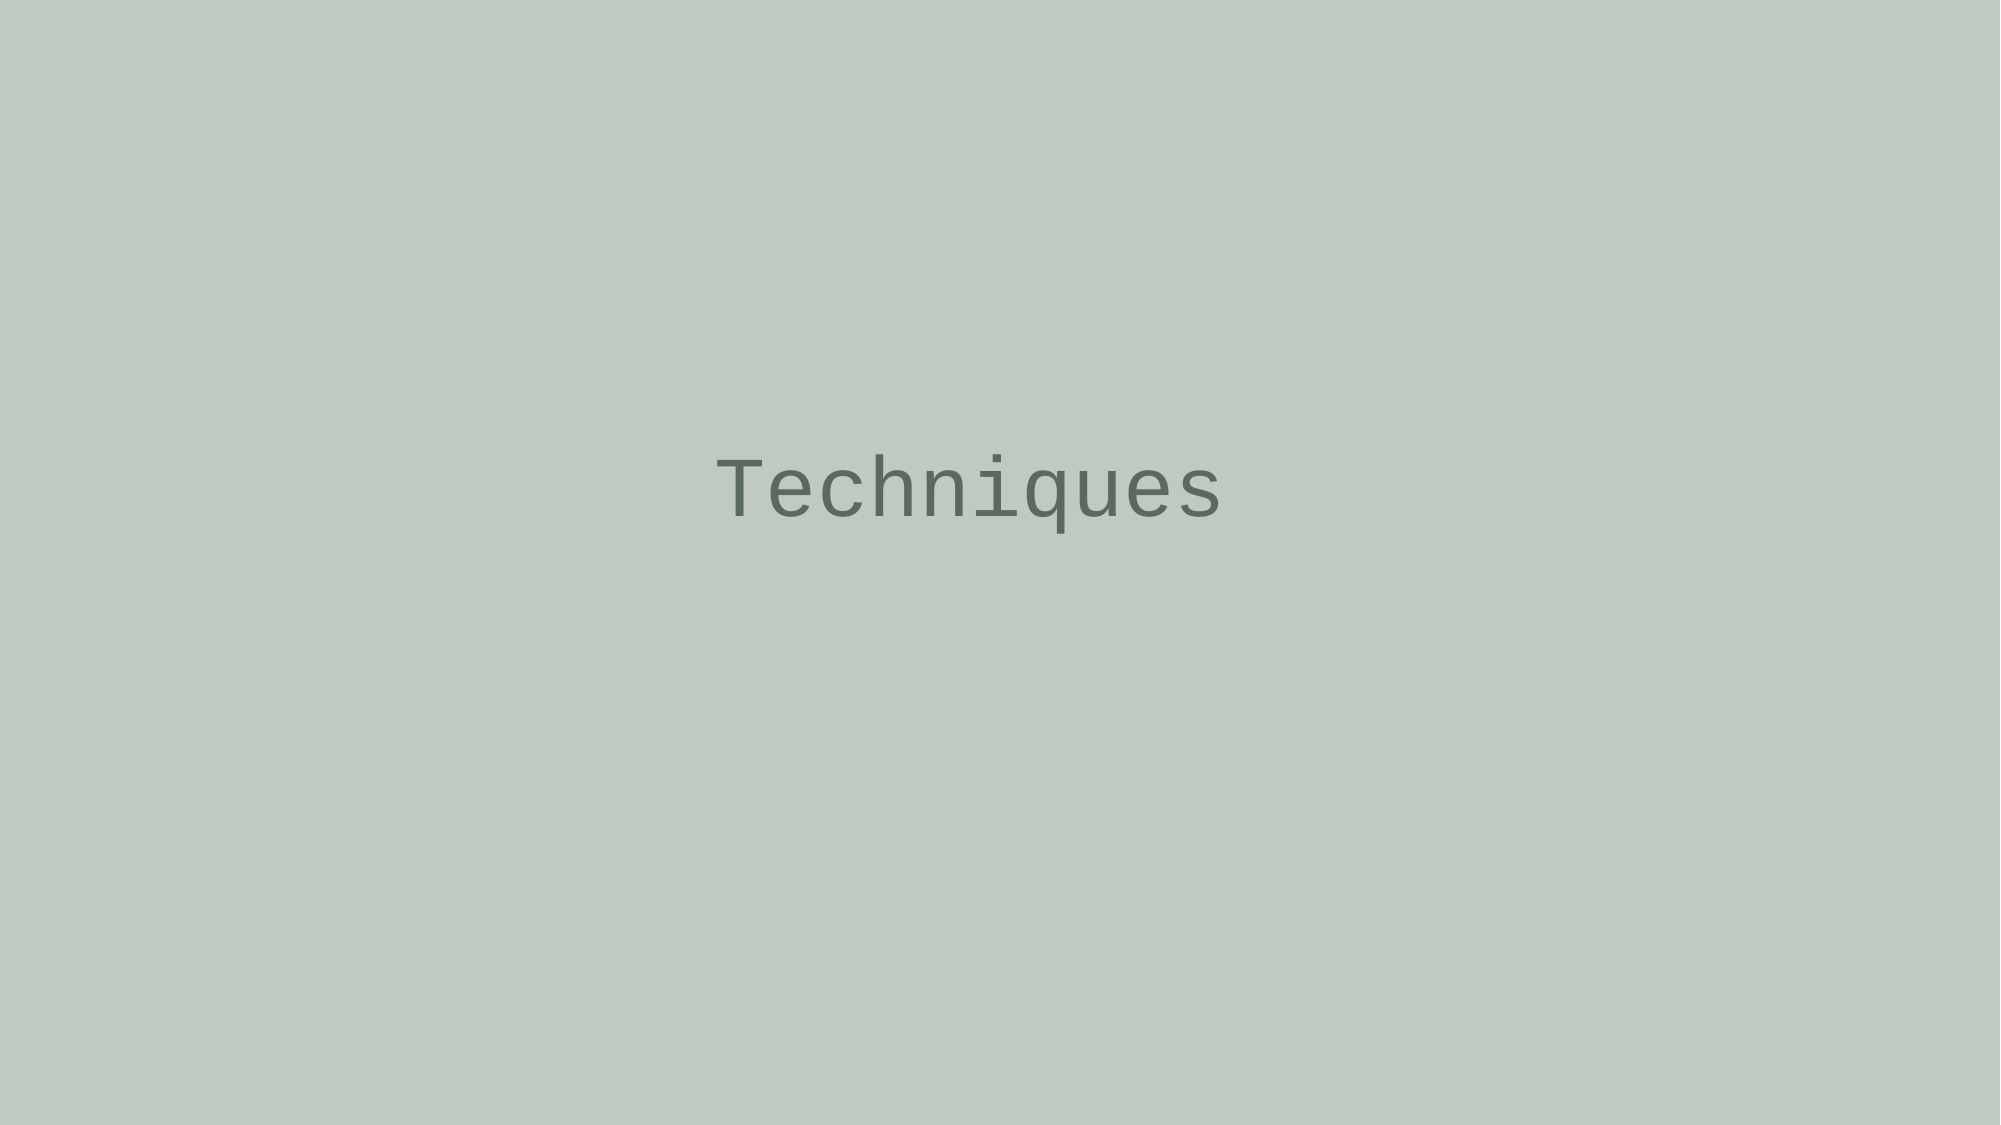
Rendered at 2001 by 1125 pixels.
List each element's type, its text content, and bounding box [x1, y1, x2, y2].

title Techniques [699, 435, 1795, 543]
